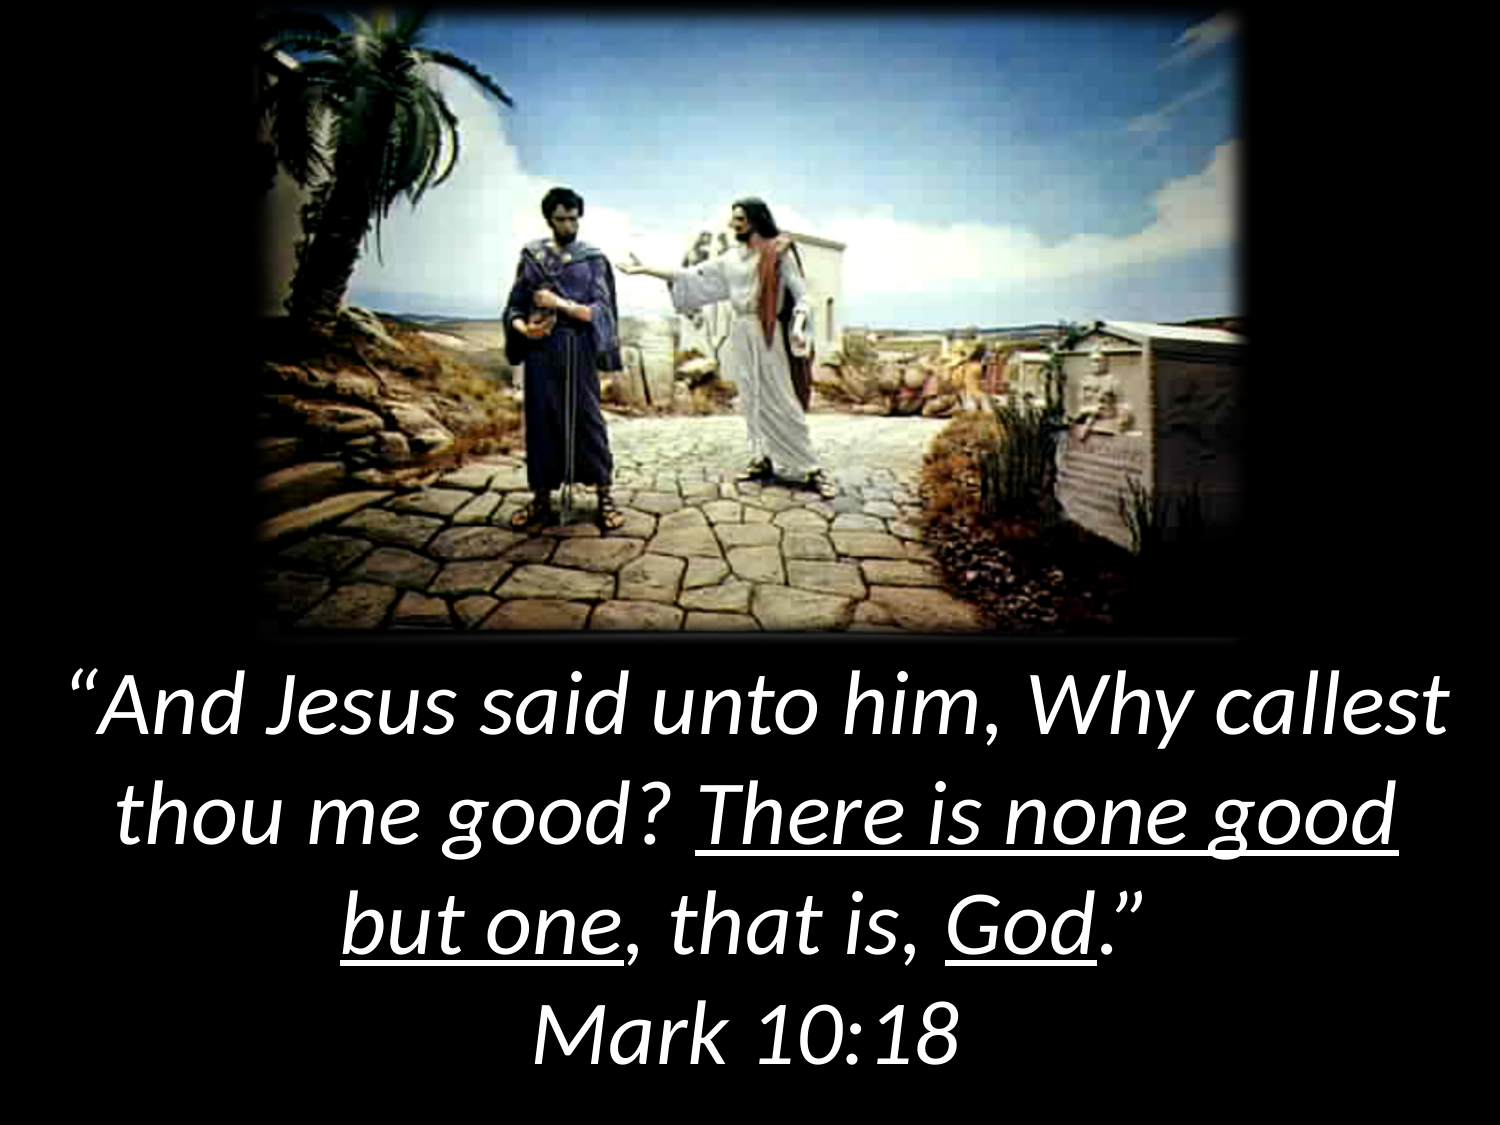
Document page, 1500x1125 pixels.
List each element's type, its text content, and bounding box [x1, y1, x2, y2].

picture [249, 0, 1254, 646]
title “And Jesus said unto him, Why callest thou me good? There is none good but one, that is, God.” Mark 10:18 [37, 600, 1475, 1125]
